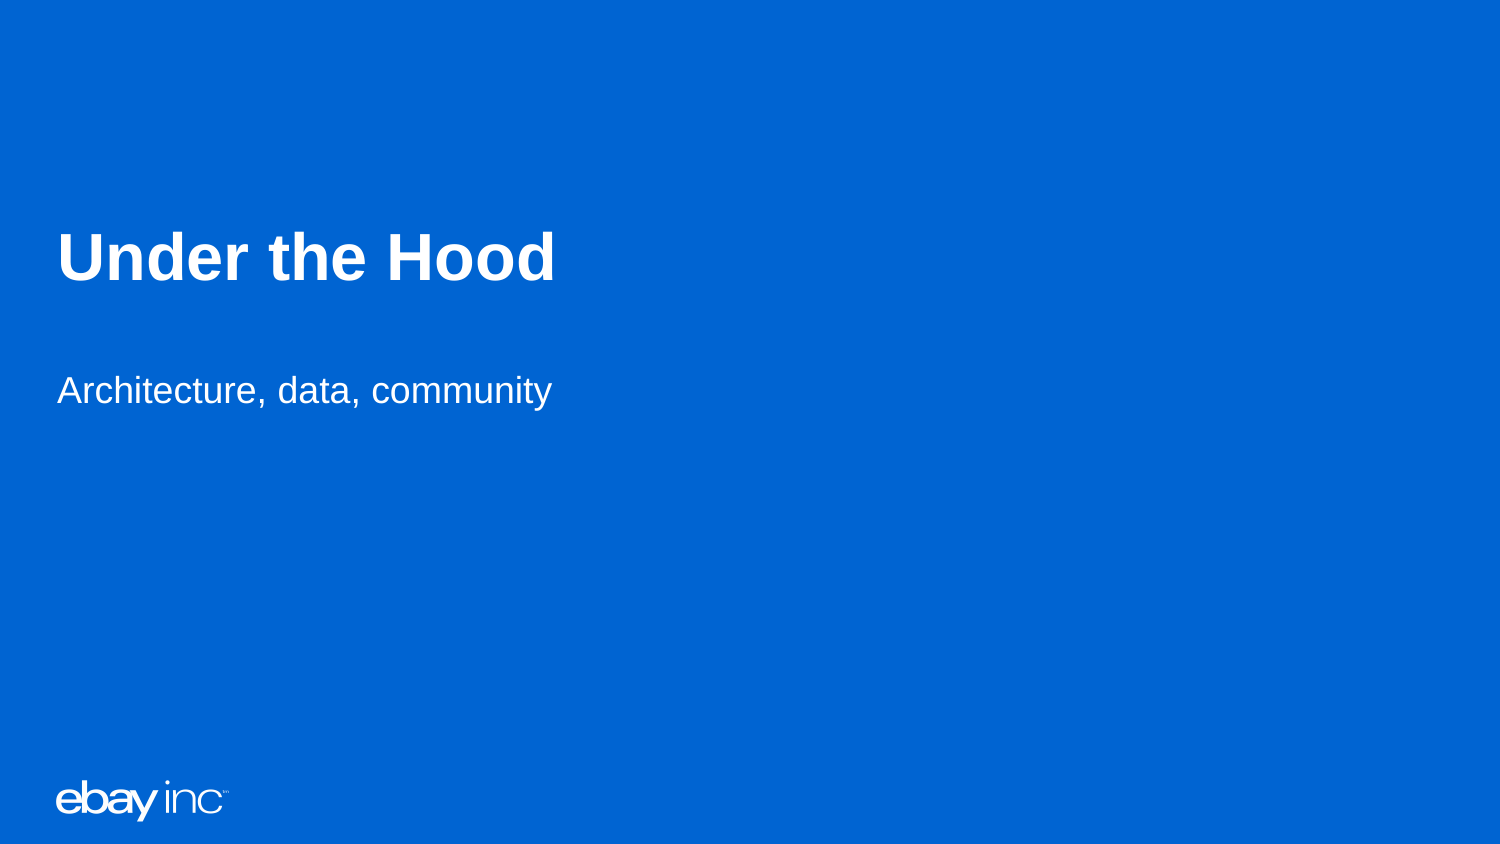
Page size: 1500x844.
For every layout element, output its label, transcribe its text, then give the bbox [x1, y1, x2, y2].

title Under the Hood [56, 213, 1162, 350]
picture [55, 779, 230, 823]
list Architecture, data, community [56, 365, 1062, 522]
